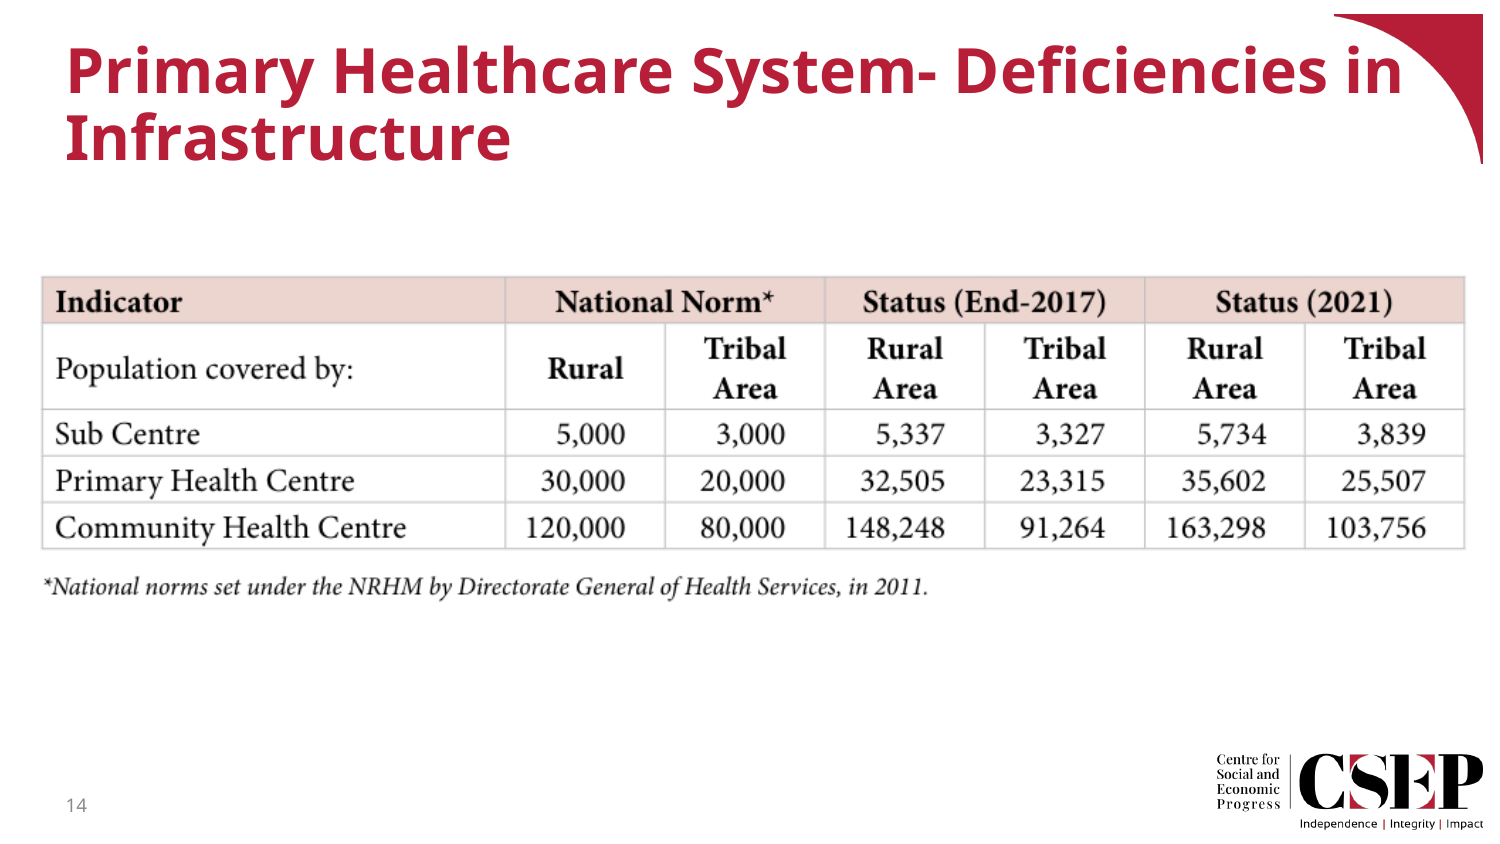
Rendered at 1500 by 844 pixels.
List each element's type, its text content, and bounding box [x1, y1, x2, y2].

picture [1217, 753, 1483, 830]
slide_number 14 [65, 782, 131, 830]
picture [1334, 14, 1483, 33]
title Primary Healthcare System- Deficiencies in Infrastructure [65, 33, 1483, 181]
picture [18, 264, 1482, 612]
